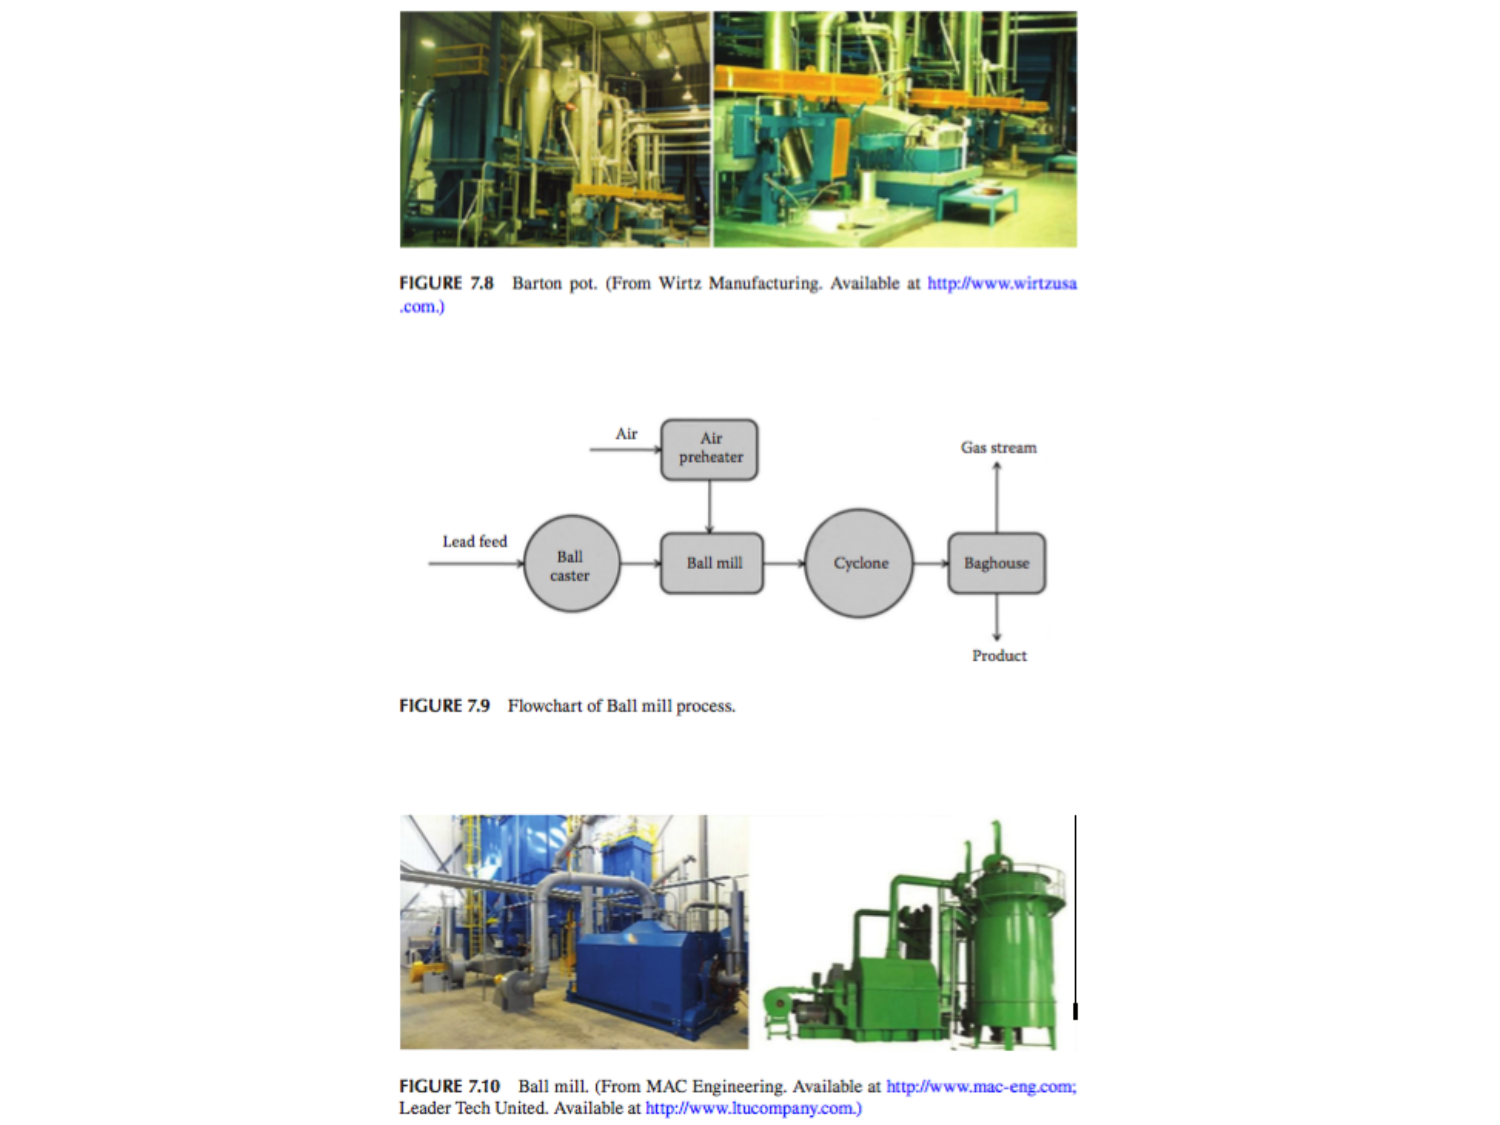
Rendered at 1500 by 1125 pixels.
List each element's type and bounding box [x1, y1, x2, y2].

picture [385, 0, 1112, 1125]
